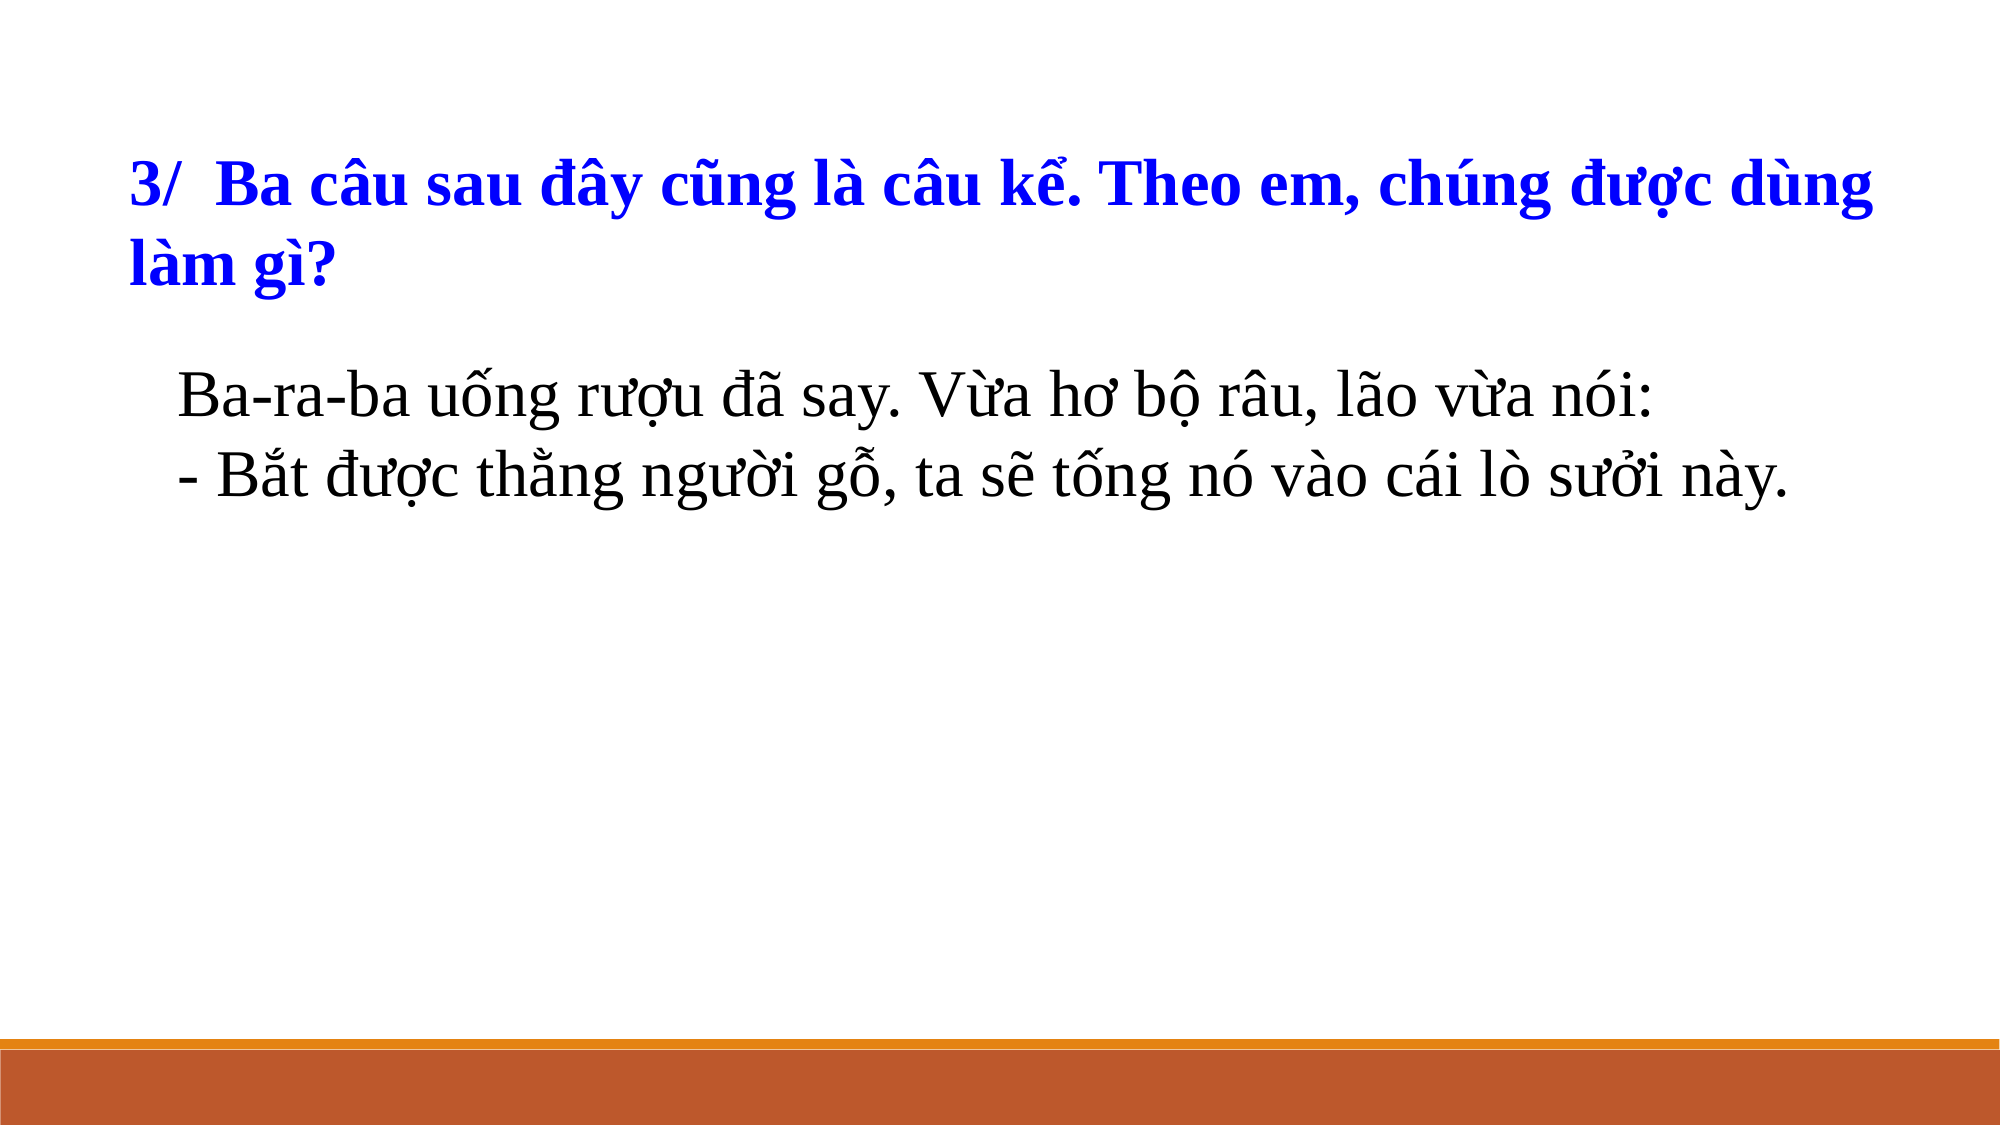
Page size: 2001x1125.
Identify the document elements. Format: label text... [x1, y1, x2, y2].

text_box 3/ Ba câu sau đây cũng là câu kể. Theo em, chúng được dùng làm gì? [114, 131, 1944, 307]
text_box Ba-ra-ba uống rượu đã say. Vừa hơ bộ râu, lão vừa nói: - Bắt được thằng người gỗ, ta sẽ tống nó vào cái lò sưởi này. [162, 342, 1896, 518]
